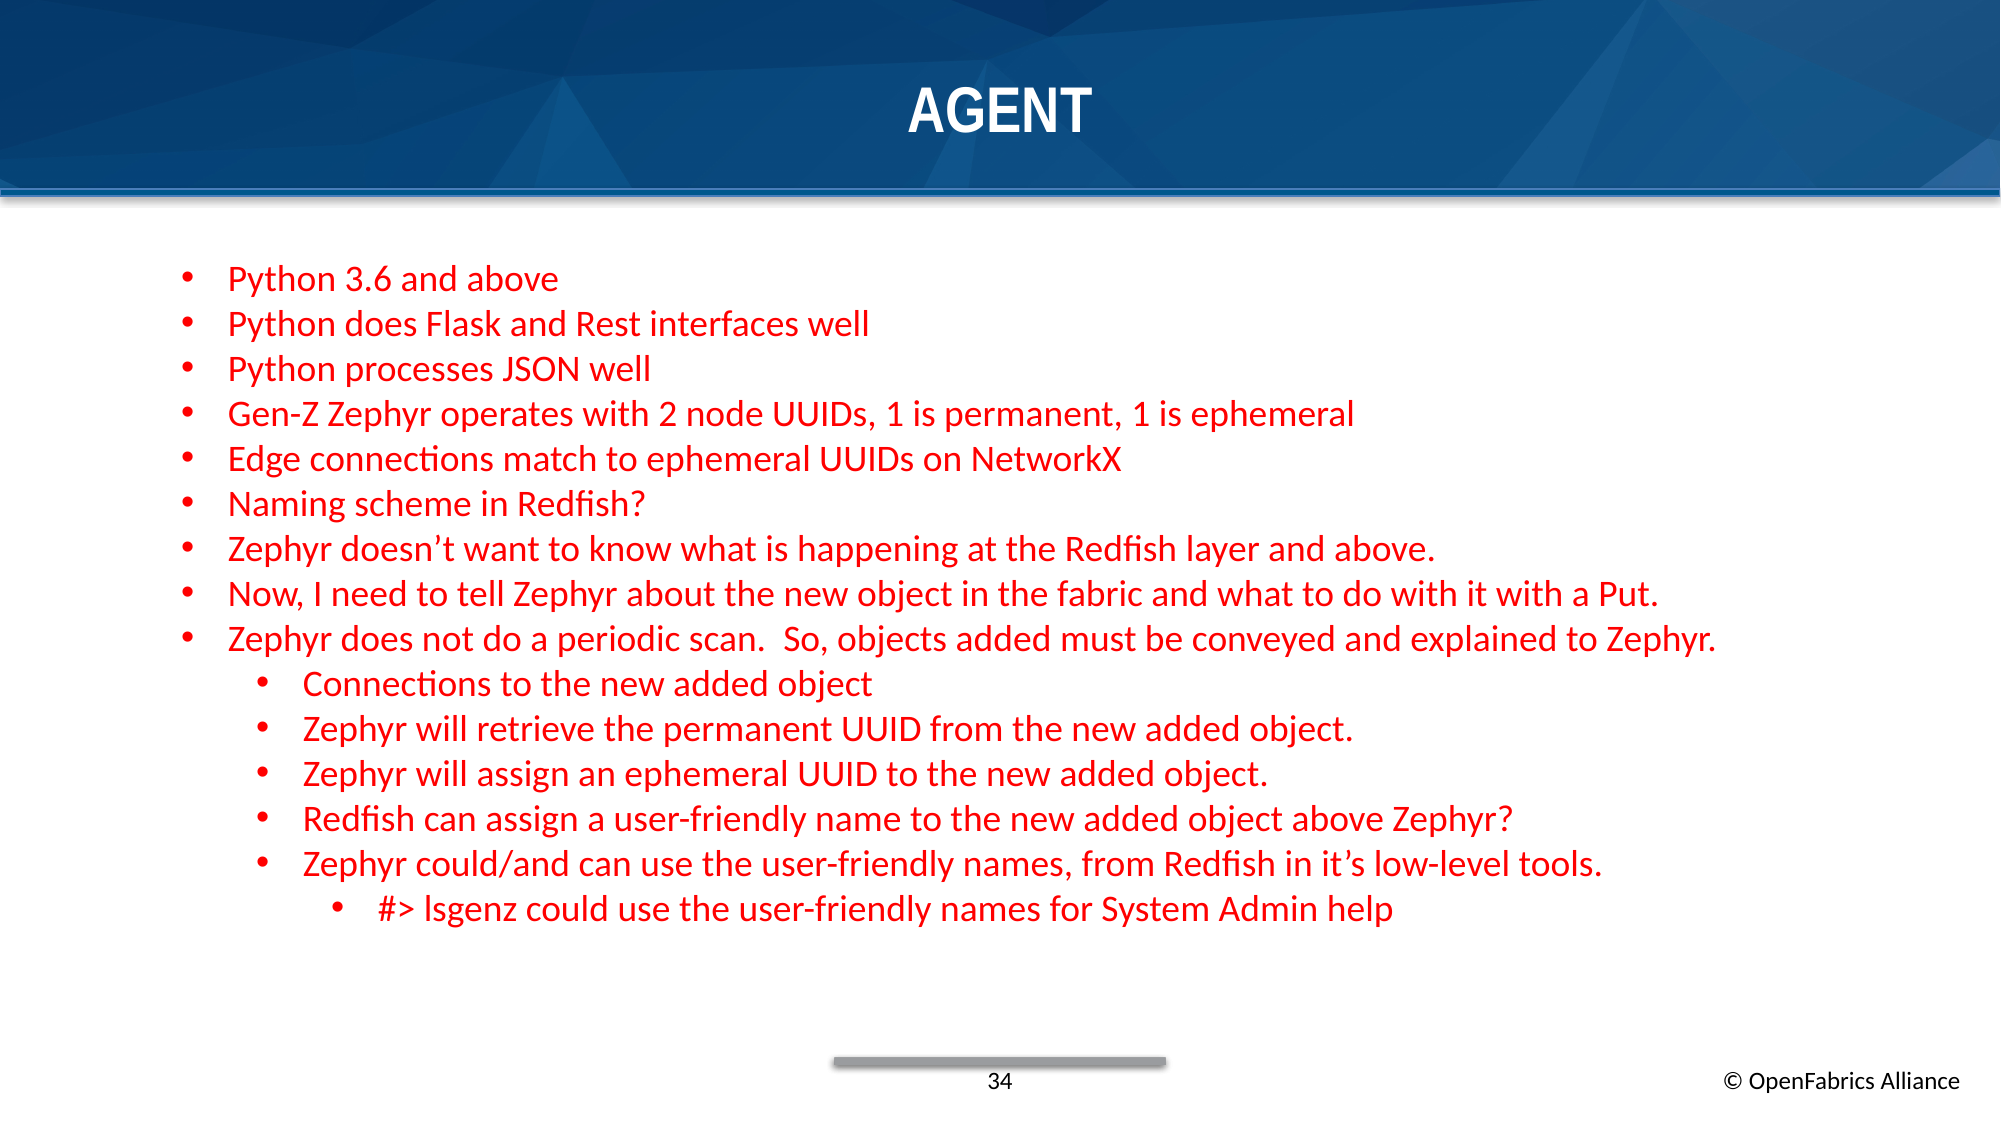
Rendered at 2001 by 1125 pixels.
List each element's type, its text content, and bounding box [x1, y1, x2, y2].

picture [0, 0, 2000, 188]
slide_number 34 [774, 1050, 1225, 1110]
text_box Python 3.6 and above Python does Flask and Rest interfaces well Python processes JSON well Gen-Z Zephyr operates with 2 node UUIDs, 1 is permanent, 1 is ephemeral Edge connections match to ephemeral UUIDs on NetworkX Naming scheme in Redfish? Zephyr doesn’t want to know what is happening at the Redfish layer and above. Now, I need to tell Zephyr about the new object in the fabric and what to do with it with a Put. Zephyr does not do a periodic scan. So, objects added must be conveyed and explained to Zephyr. Connections to the new added object Zephyr will retrieve the permanent UUID from the new added object. Zephyr will assign an ephemeral UUID to the new added object. Redfish can assign a user-friendly name to the new added object above Zephyr? Zephyr could/and can use the user-friendly names, from Redfish in it’s low-level tools. #> lsgenz could use the user-friendly names for System Admin help [166, 246, 1800, 982]
footer © OpenFabrics Alliance [1300, 1050, 1976, 1110]
title Agent [99, 72, 1900, 142]
